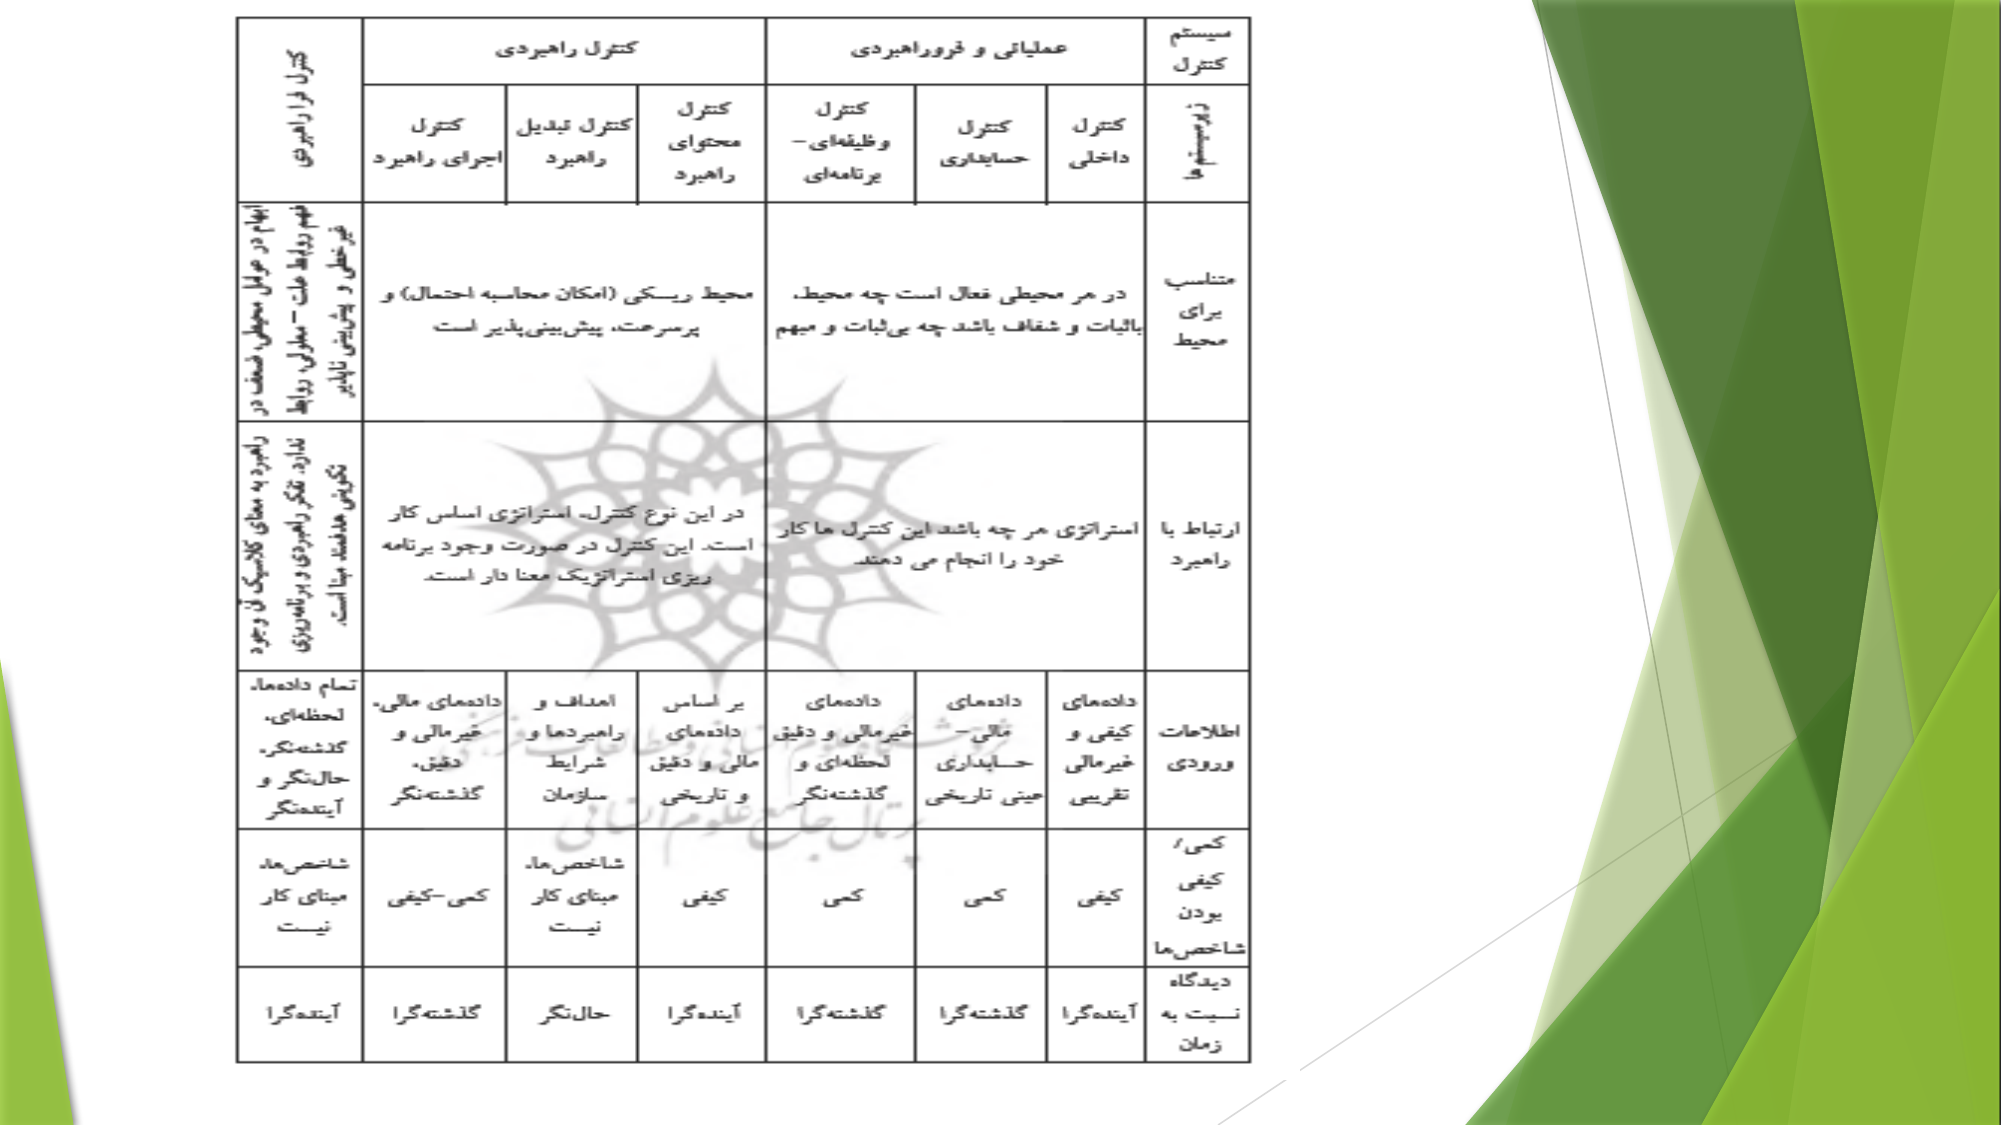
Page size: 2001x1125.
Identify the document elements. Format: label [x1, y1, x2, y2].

picture [198, 0, 1300, 1080]
